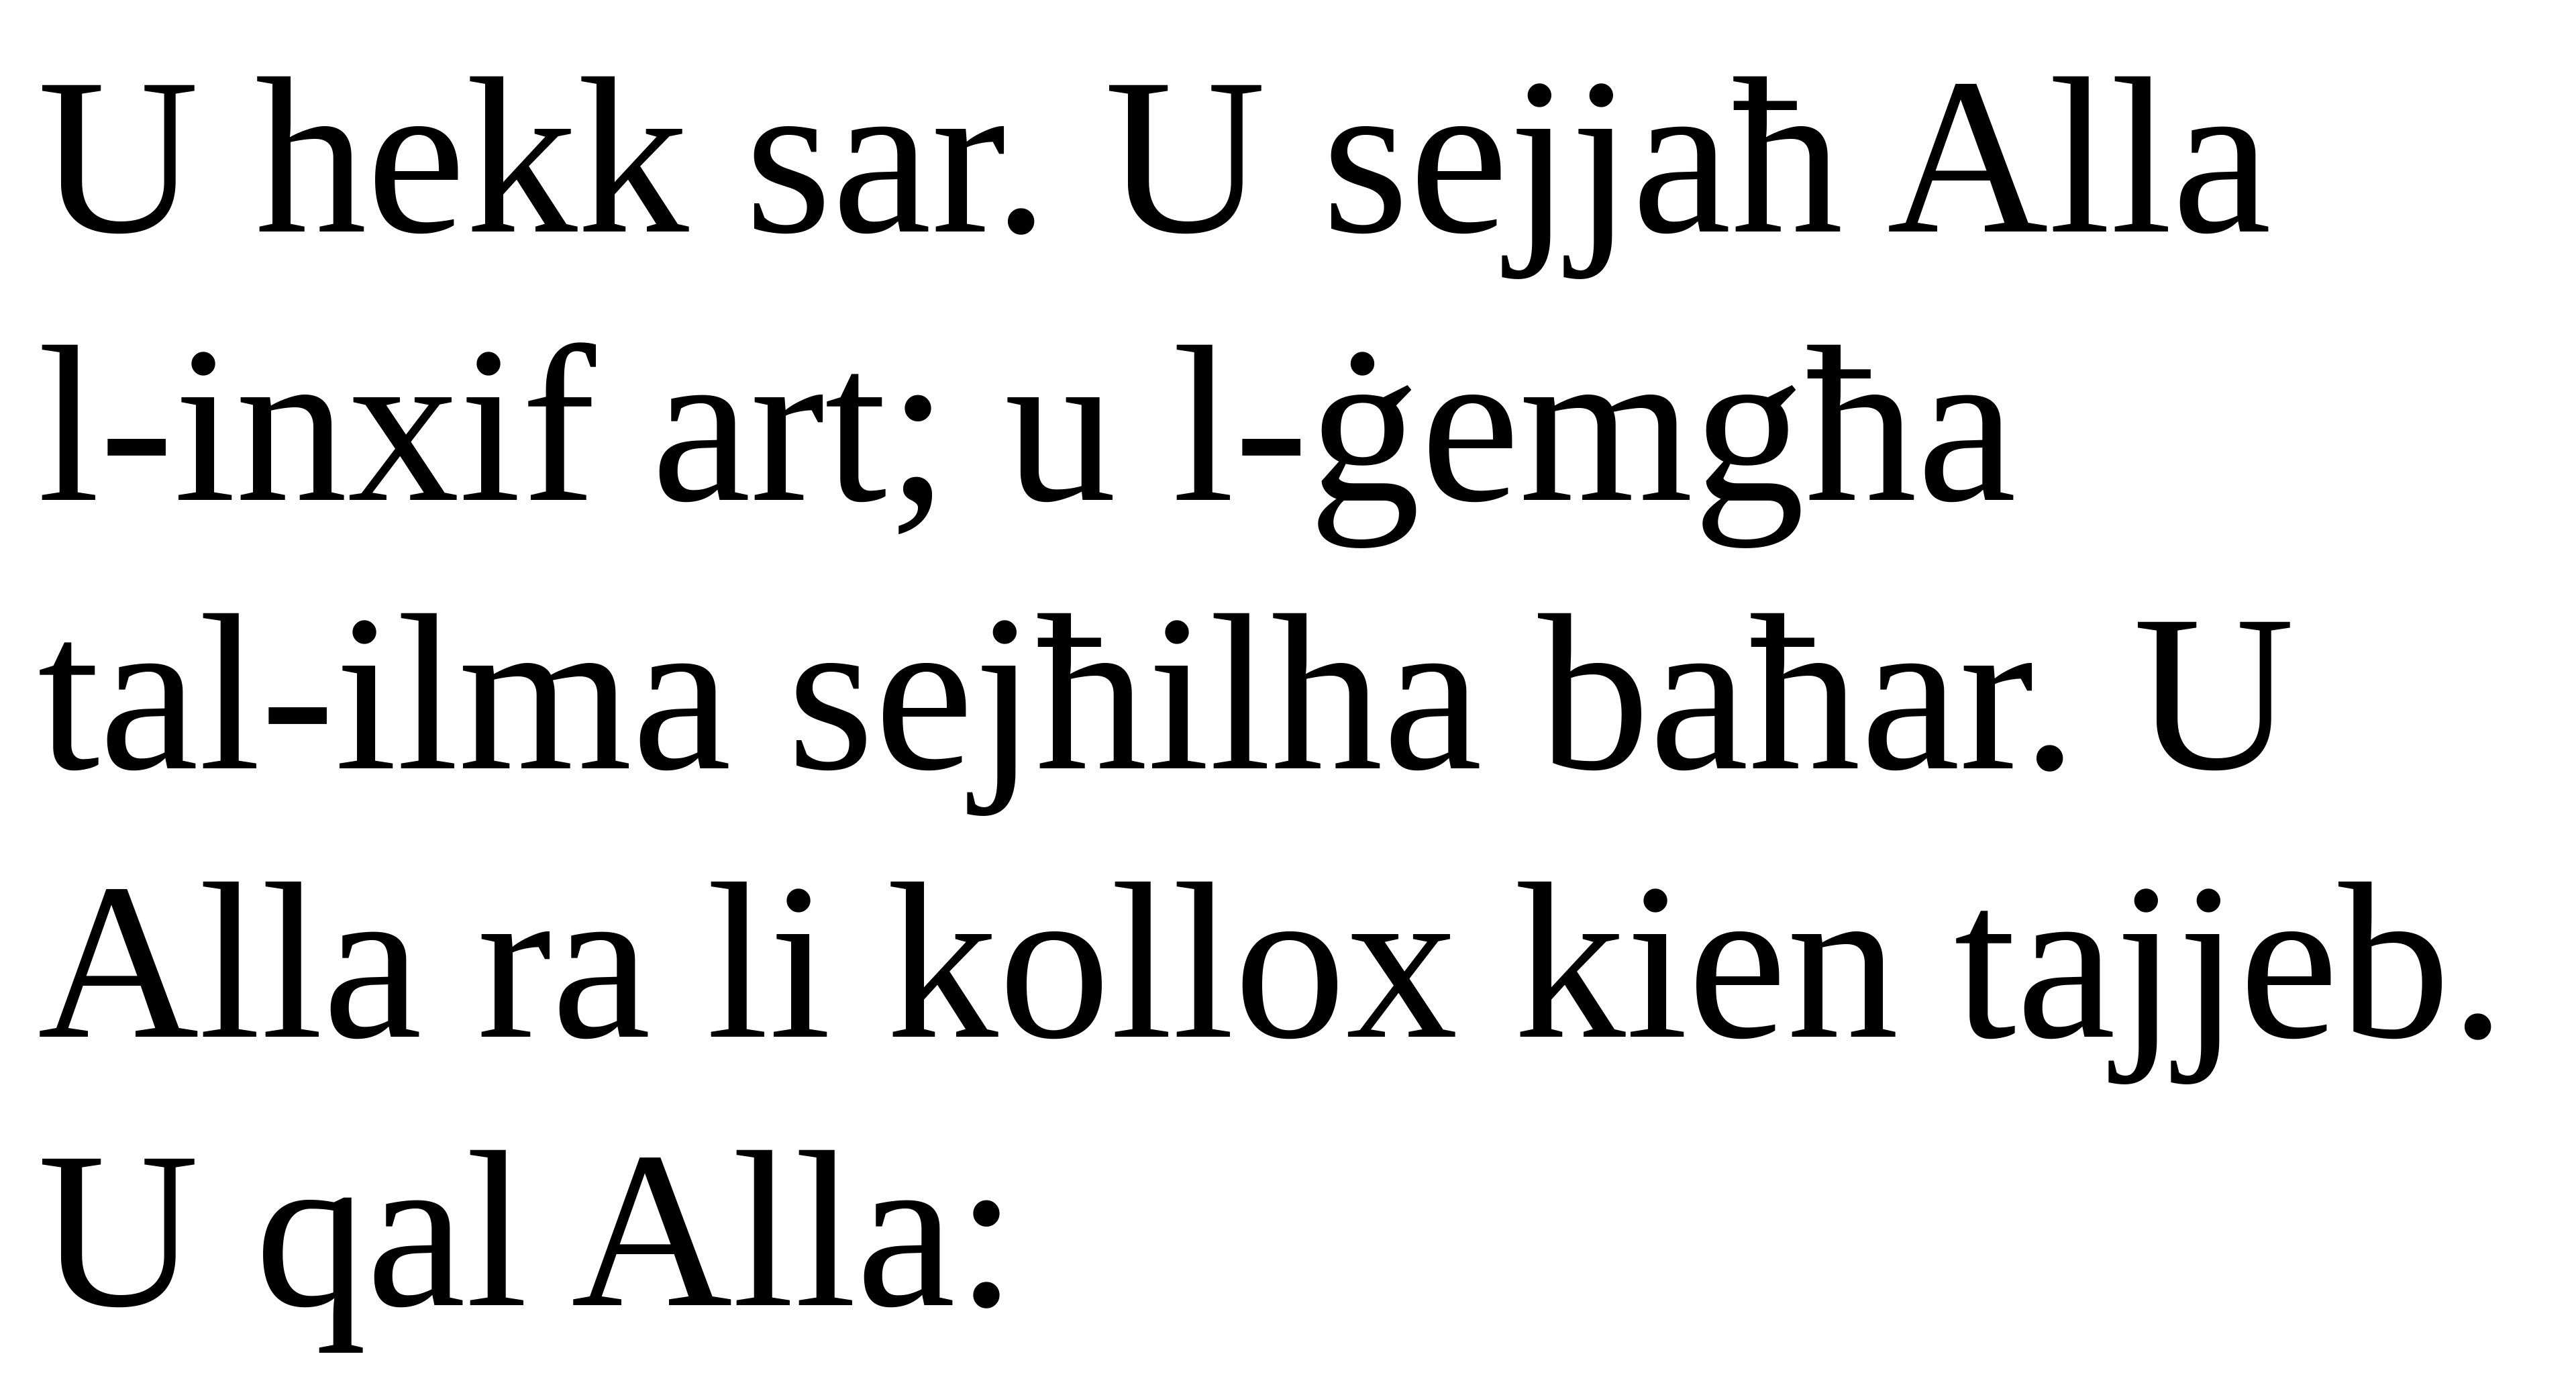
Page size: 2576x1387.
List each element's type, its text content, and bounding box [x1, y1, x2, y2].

list U hekk sar. U sejjaħ Alla l-inxif art; u l-ġemgħa tal-ilma sejħilha baħar. U Alla ra li kollox kien tajjeb. U qal Alla: [28, 3, 2548, 1351]
